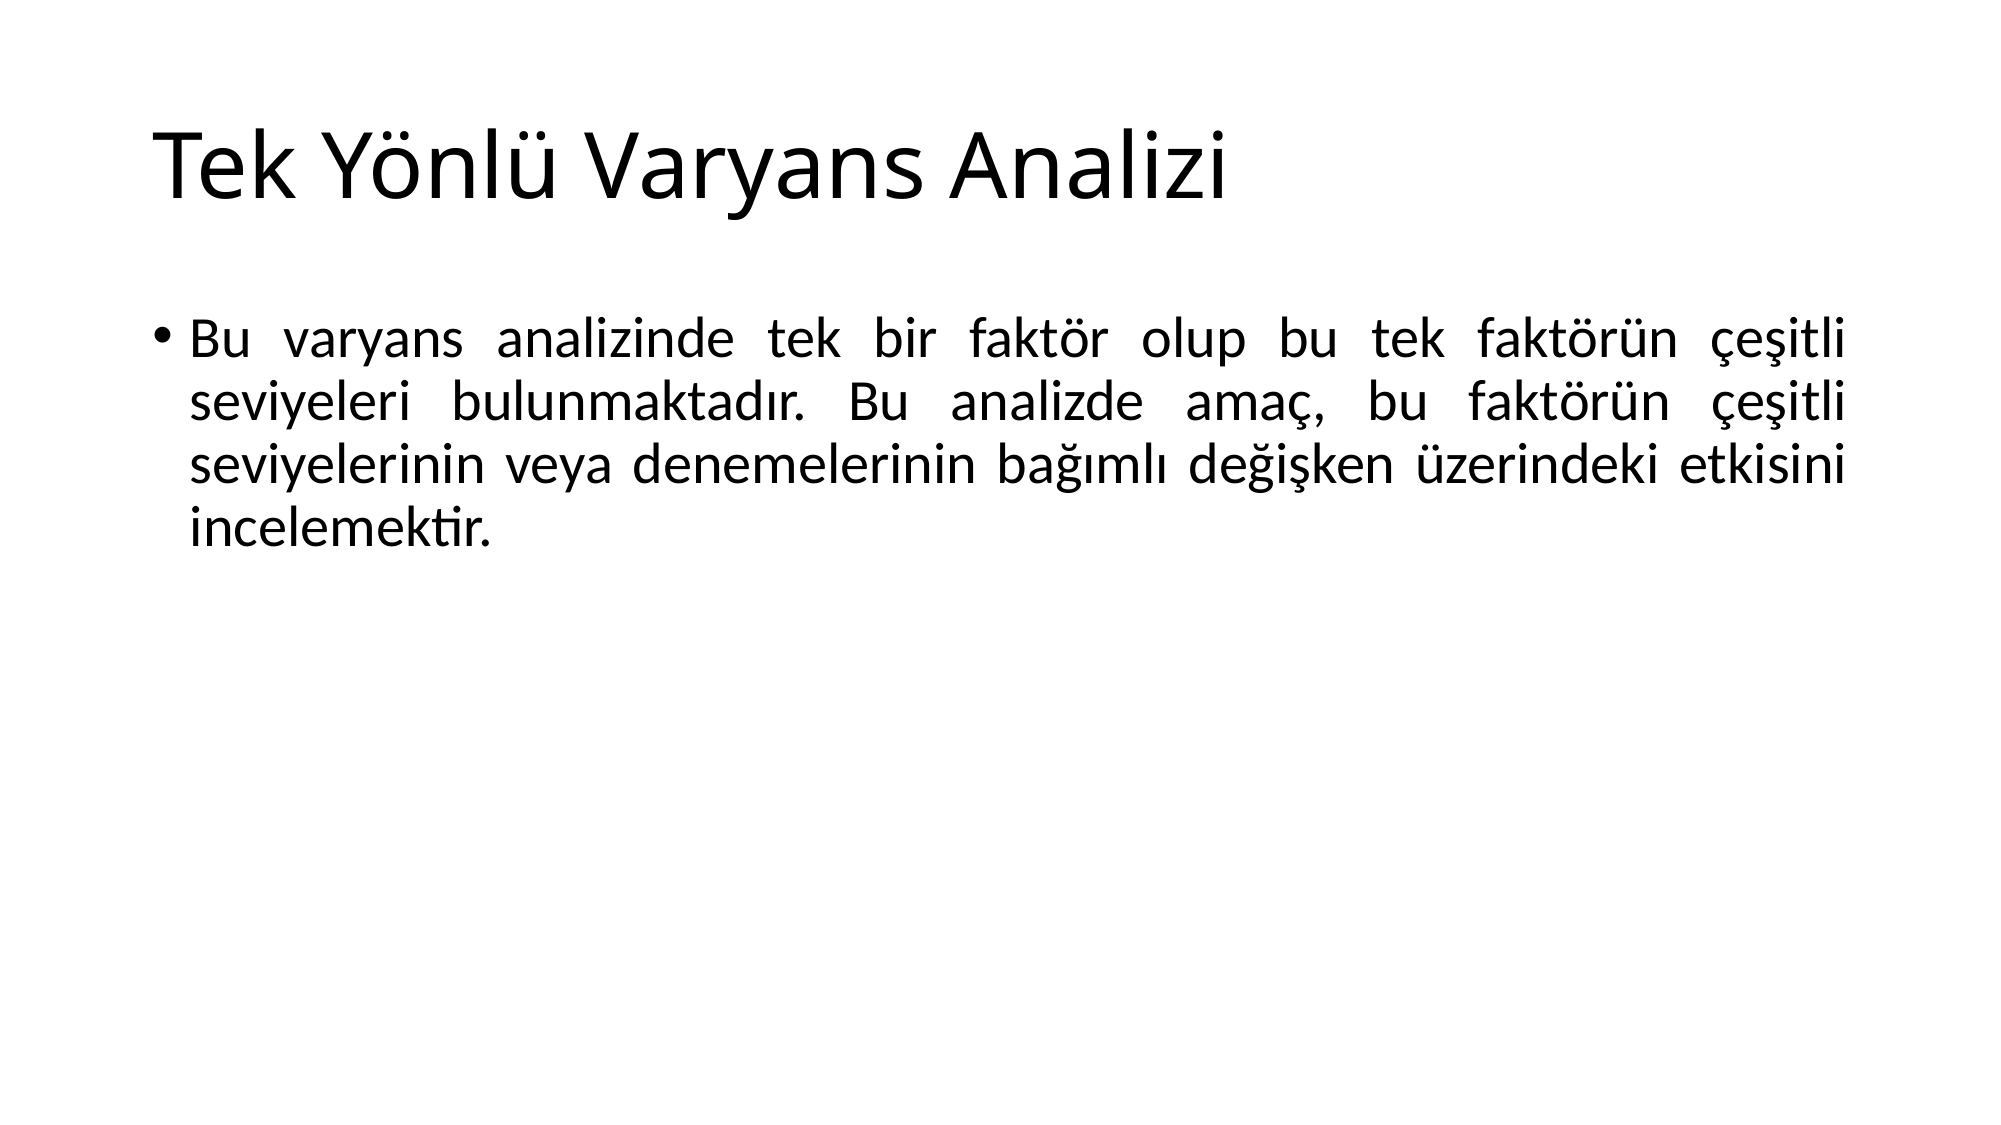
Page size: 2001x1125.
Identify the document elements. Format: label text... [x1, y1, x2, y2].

title Tek Yönlü Varyans Analizi [137, 59, 1863, 278]
list Bu varyans analizinde tek bir faktör olup bu tek faktörün çeşitli seviyeleri bulunmaktadır. Bu analizde amaç, bu faktörün çeşitli seviyelerinin veya denemelerinin bağımlı değişken üzerindeki etkisini incelemektir. [137, 299, 1863, 1014]
